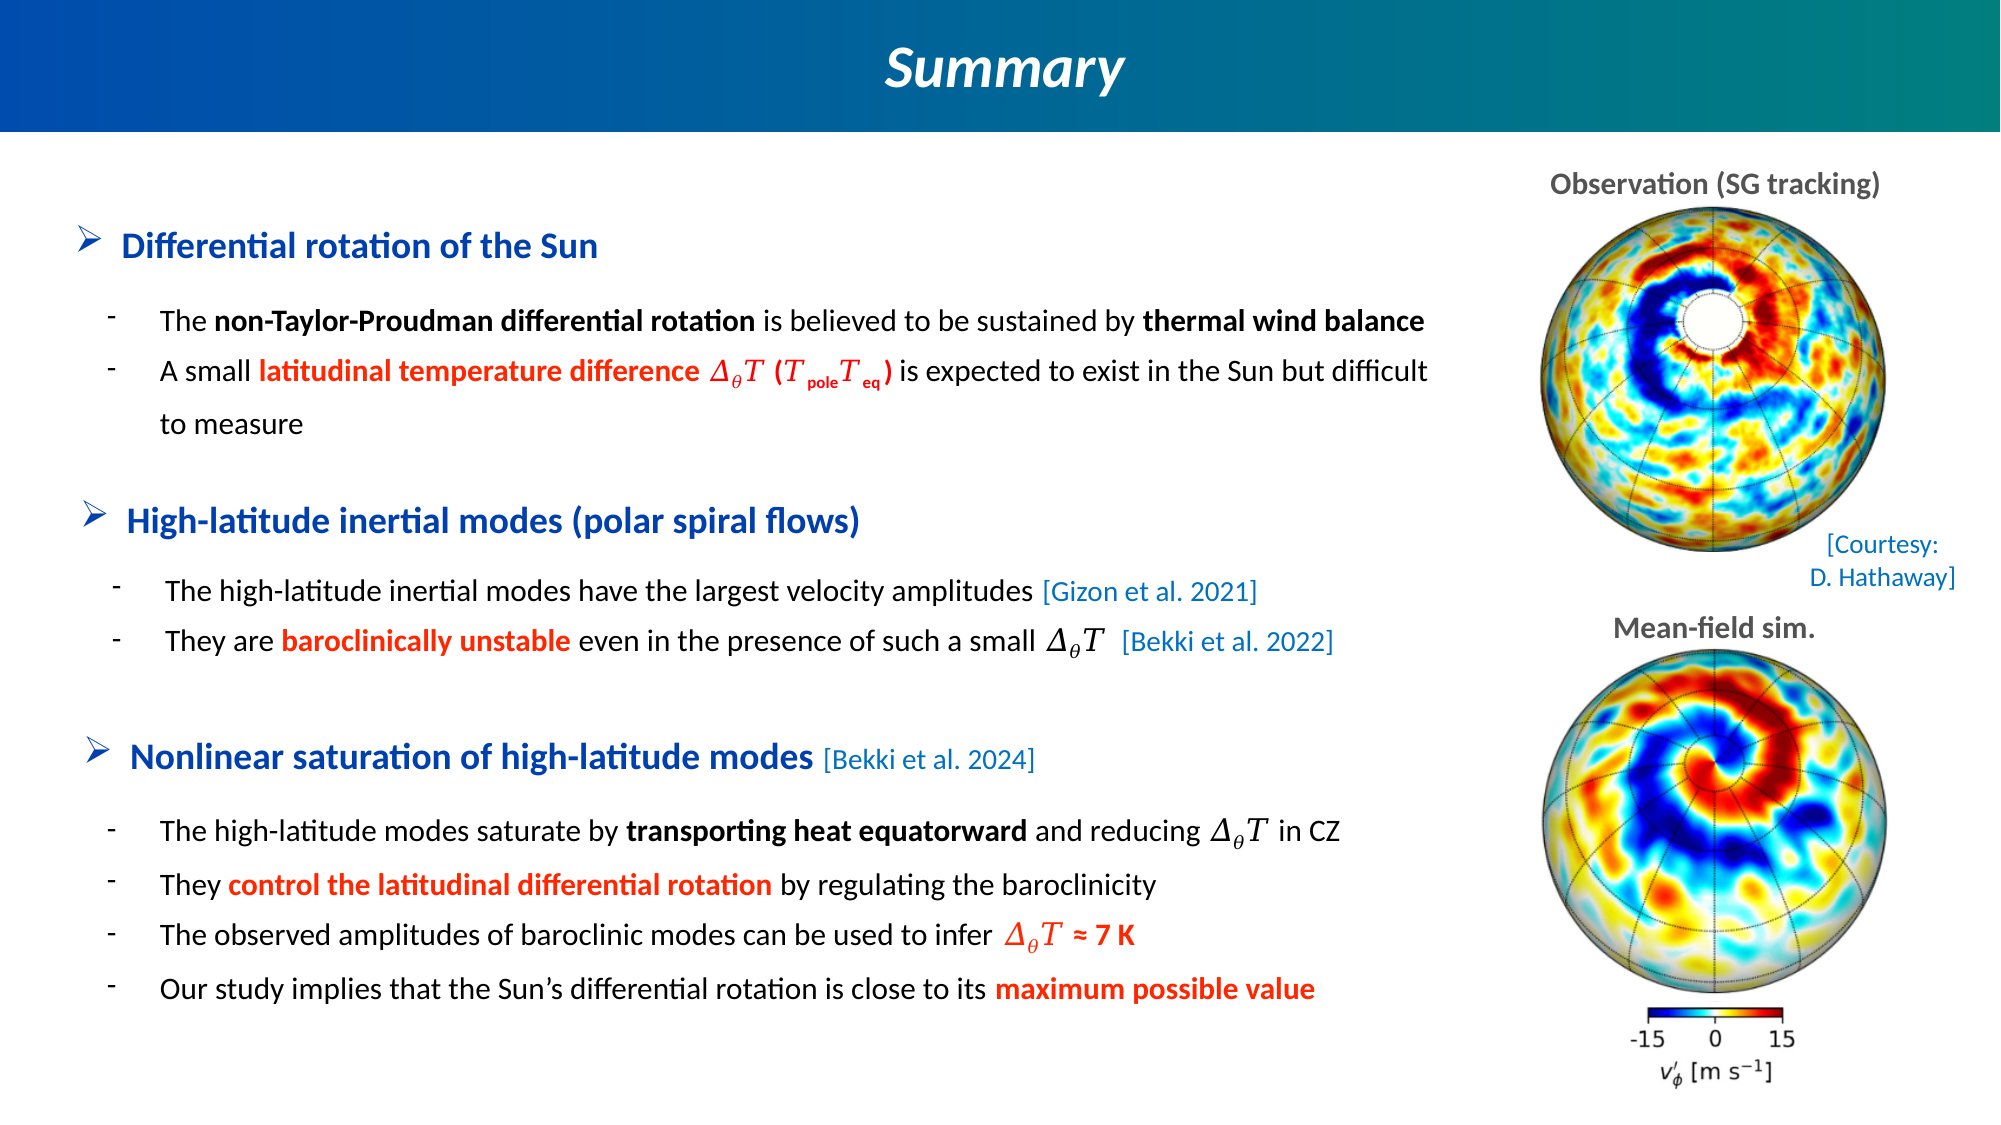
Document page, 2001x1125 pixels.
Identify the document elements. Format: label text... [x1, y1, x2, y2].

picture [1491, 632, 1934, 1094]
picture [1491, 197, 1934, 552]
text_box Summary [42, 19, 1968, 107]
text_box Observation (SG tracking) [1523, 155, 1909, 197]
text_box The high-latitude inertial modes have the largest velocity amplitudes [Gizon et al. 2021] They are baroclinically unstable even in the presence of such a small 𝛥𝜃𝑇 [Bekki et al. 2022] [82, 551, 1410, 671]
text_box Nonlinear saturation of high-latitude modes [Bekki et al. 2024] [75, 715, 1491, 785]
text_box The high-latitude modes saturate by transporting heat equatorward and reducing 𝛥𝜃𝑇 in CZ They control the latitudinal differential rotation by regulating the baroclinicity The observed amplitudes of baroclinic modes can be used to infer 𝛥𝜃𝑇 ≈ 7 K Our study implies that the Sun’s differential rotation is close to its maximum possible value [77, 790, 1508, 1014]
text_box High-latitude inertial modes (polar spiral flows) [72, 479, 1491, 549]
text_box [0, 0, 2000, 132]
text_box Differential rotation of the Sun [67, 205, 1410, 274]
text_box [Courtesy: D. Hathaway] [1802, 519, 1964, 599]
text_box Mean-field sim. [1522, 599, 1908, 632]
